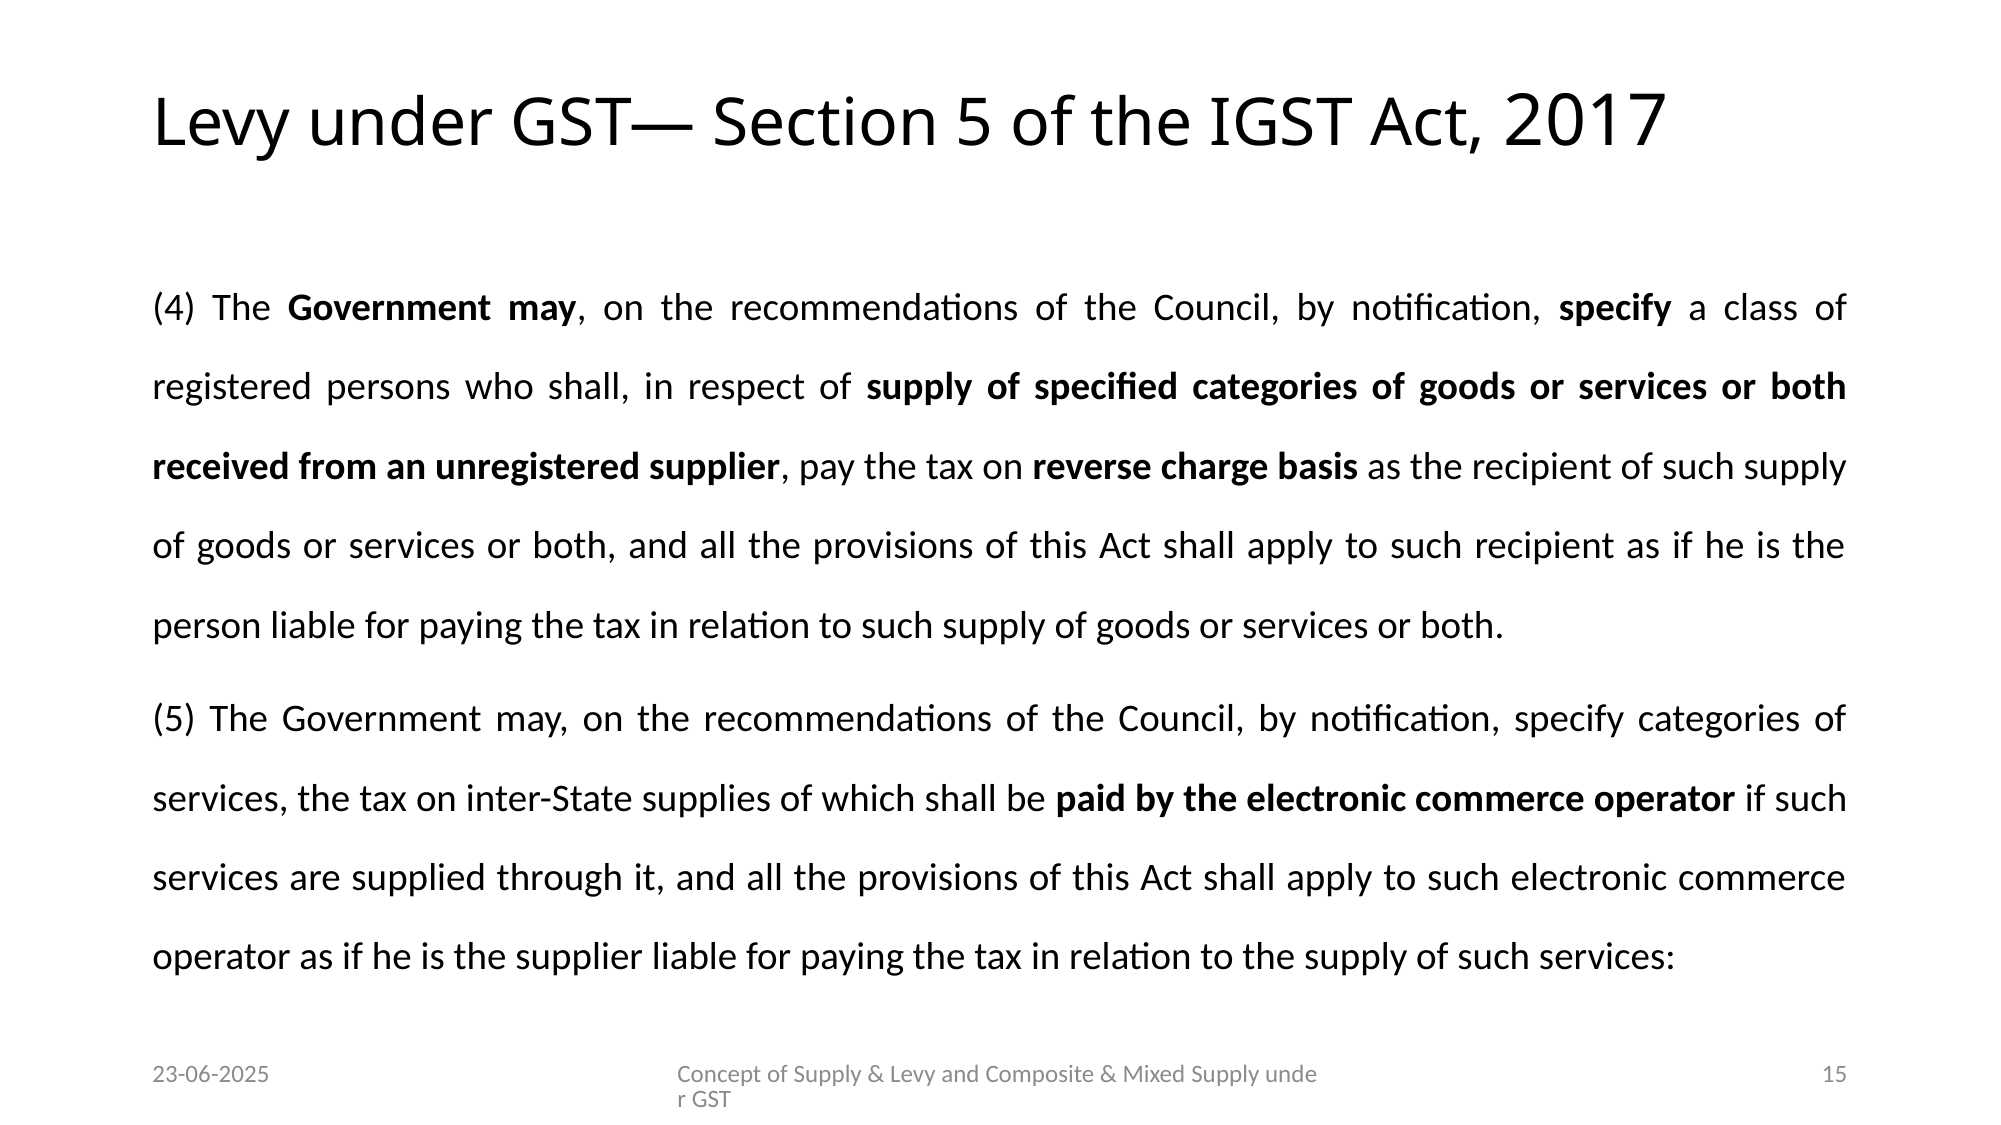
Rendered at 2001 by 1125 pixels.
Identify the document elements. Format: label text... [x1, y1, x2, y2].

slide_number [137, 1042, 588, 1103]
footer Concept of Supply & Levy and Composite & Mixed Supply under GST [662, 1042, 1338, 1103]
slide_number 15 [1412, 1042, 1863, 1103]
list (4) The Government may, on the recommendations of the Council, by notification, specify a class of registered persons who shall, in respect of supply of specified categories of goods or services or both received from an unregistered supplier, pay the tax on reverse charge basis as the recipient of such supply of goods or services or both, and all the provisions of this Act shall apply to such recipient as if he is the person liable for paying the tax in relation to such supply of goods or services or both. (5) The Government may, on the recommendations of the Council, by notification, specify categories of services, the tax on inter-State supplies of which shall be paid by the electronic commerce operator if such services are supplied through it, and all the provisions of this Act shall apply to such electronic commerce operator as if he is the supplier liable for paying the tax in relation to the supply of such services: [137, 241, 1863, 1014]
title Levy under GST— Section 5 of the IGST Act, 2017 [137, 59, 1863, 184]
